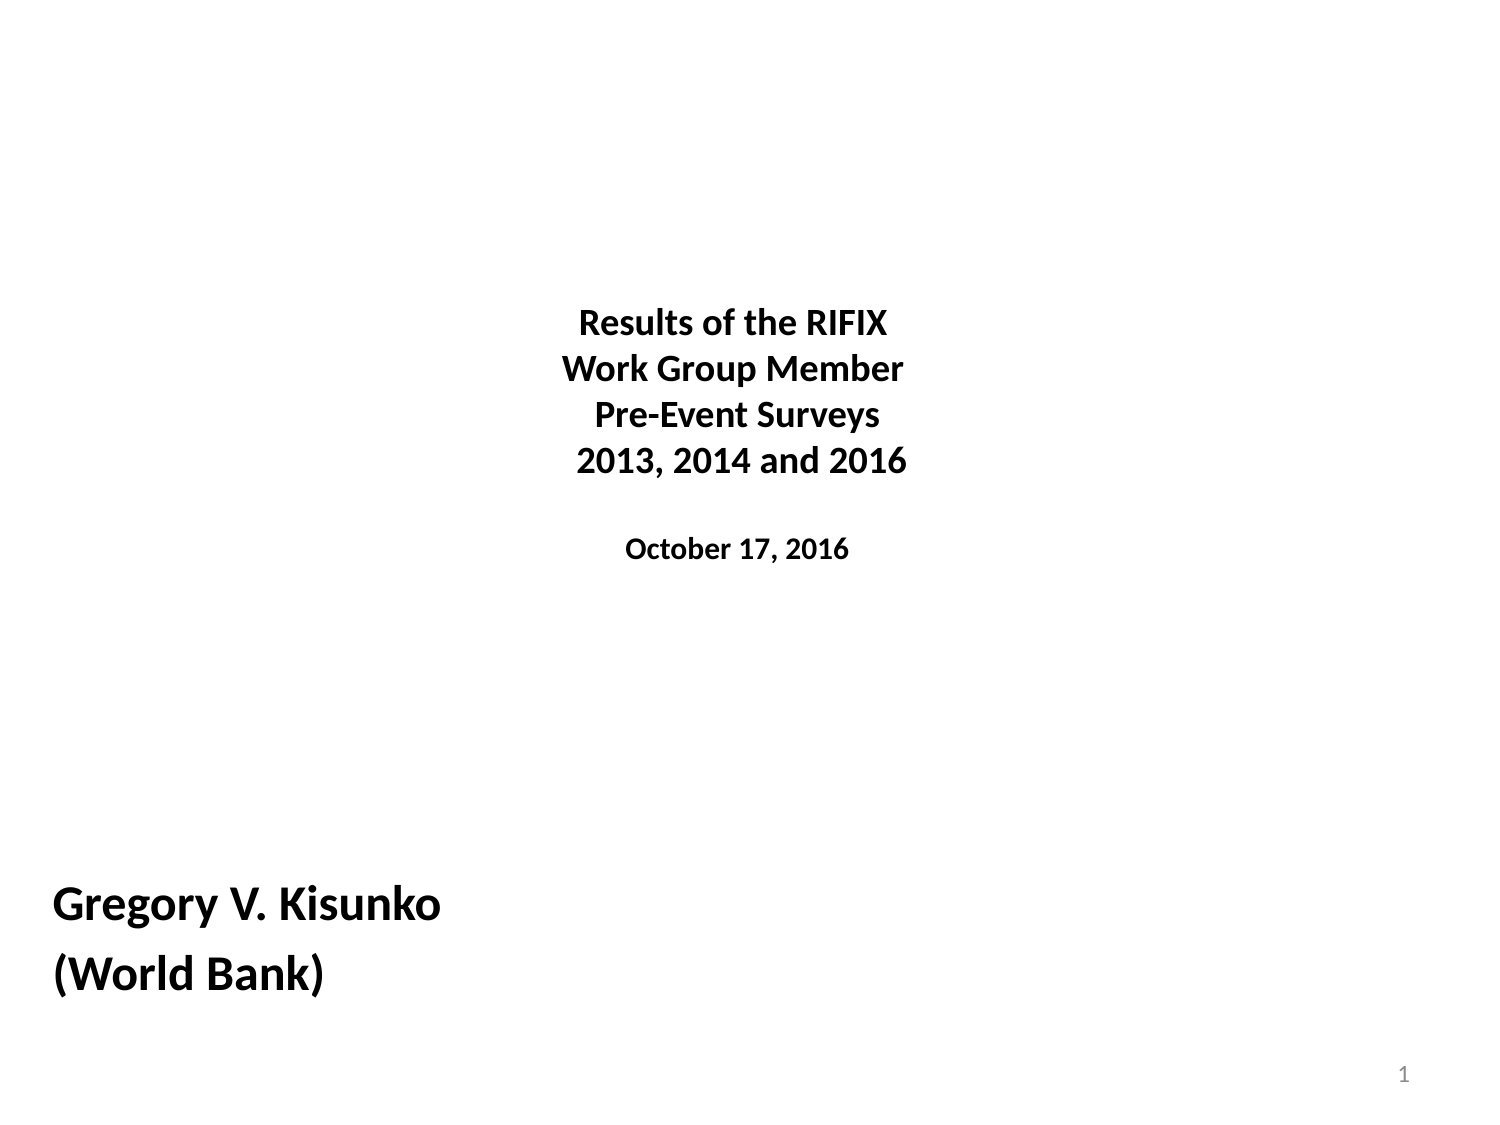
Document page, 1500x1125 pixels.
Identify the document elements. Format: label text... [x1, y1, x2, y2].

slide_number 1 [1074, 1042, 1425, 1103]
title Results of the RIFIX Work Group Member Pre-Event Surveys 2013, 2014 and 2016 October 17, 2016 [99, 287, 1375, 575]
subtitle Gregory V. Kisunko (World Bank) [37, 862, 1088, 1100]
